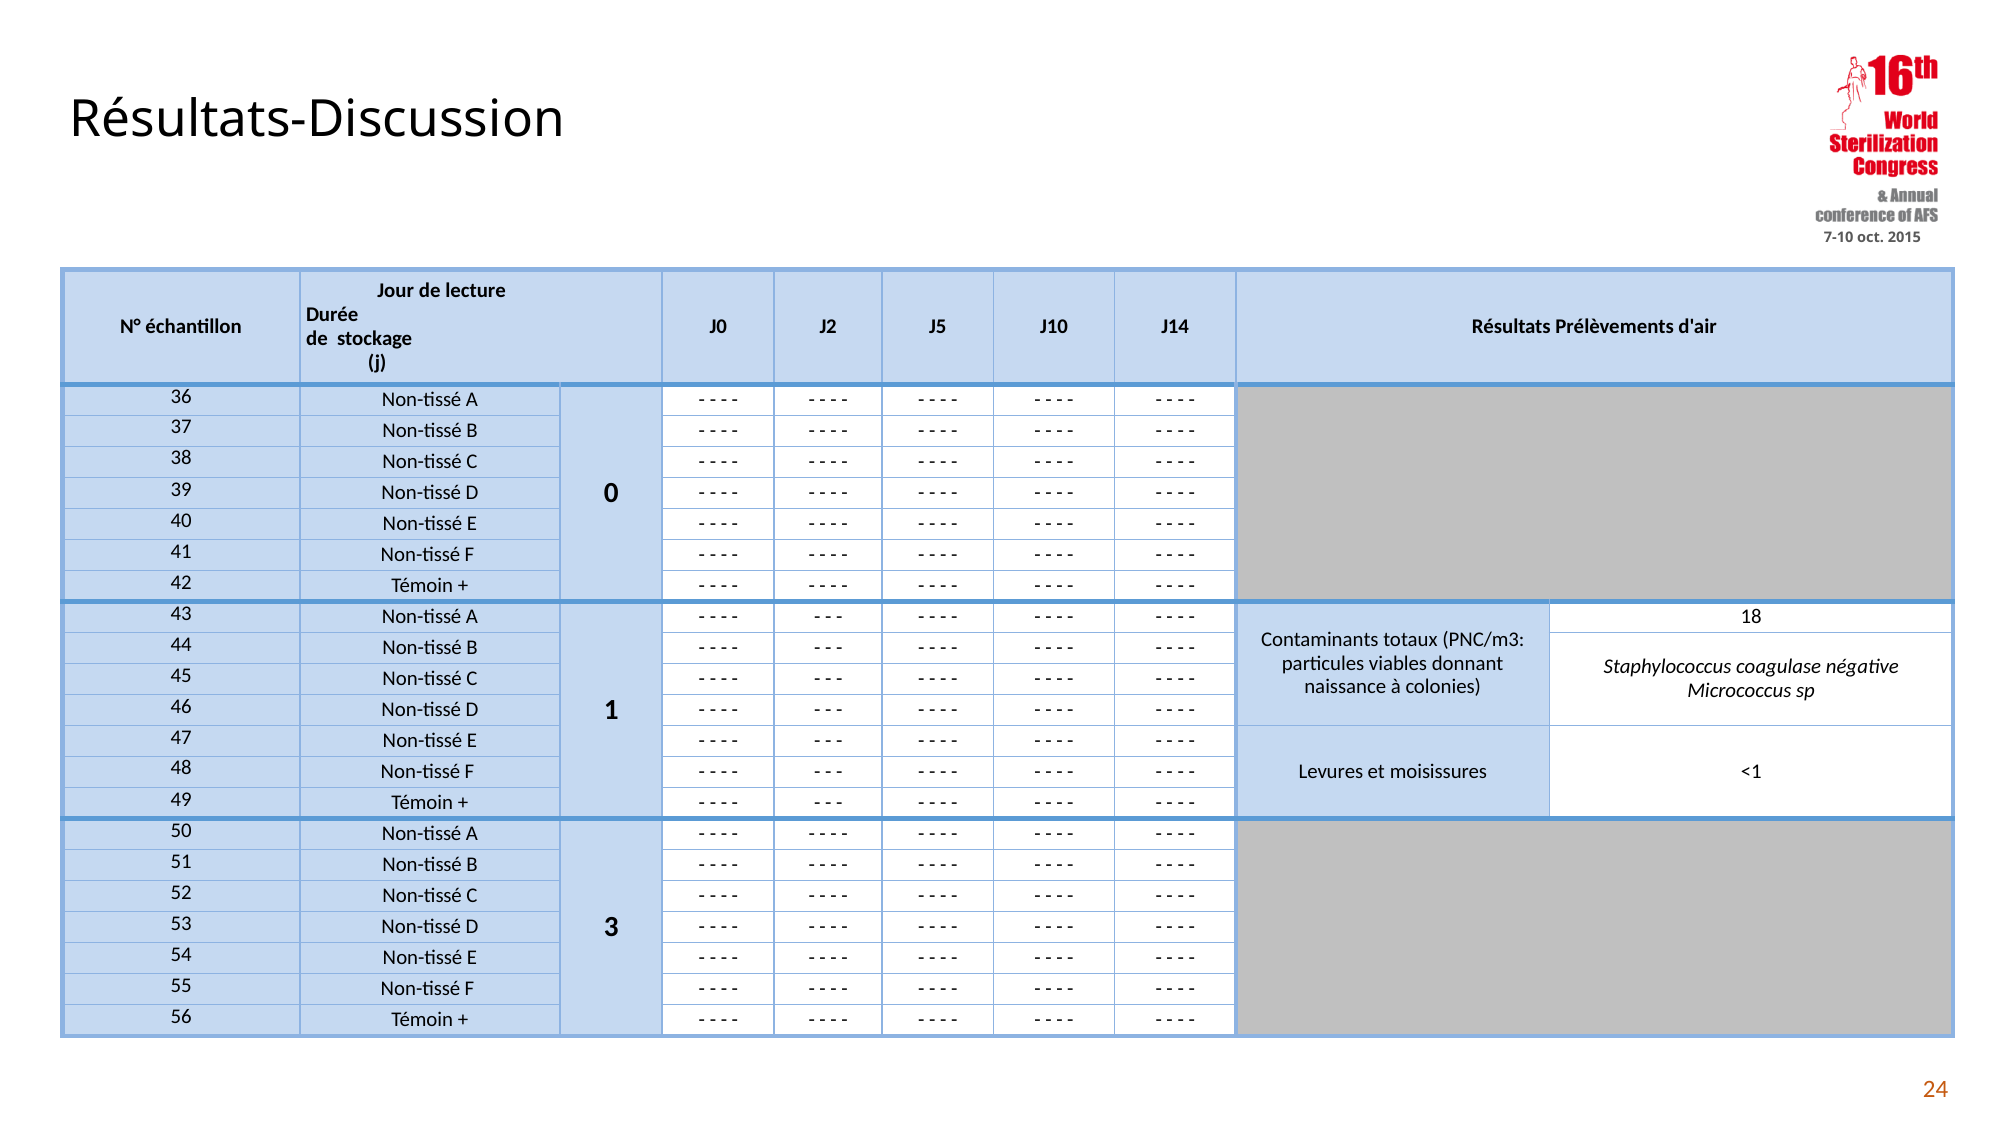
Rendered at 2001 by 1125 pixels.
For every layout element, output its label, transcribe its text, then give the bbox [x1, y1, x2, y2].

table_cell - - - - [994, 478, 1114, 508]
table_cell - - - - [994, 387, 1114, 415]
table_cell - - - - [883, 509, 993, 539]
table_cell - - - - [663, 604, 773, 632]
table_cell - - - - [775, 881, 881, 911]
table_cell Non-tissé C [301, 664, 559, 694]
table_cell - - - - [883, 387, 993, 415]
table_cell Levures et moisissures [1238, 726, 1549, 816]
table_cell - - - - [994, 447, 1114, 477]
table_cell - - - - [883, 850, 993, 880]
table_cell - - - - [1115, 478, 1234, 508]
table_cell 36 [65, 387, 299, 415]
table_cell Non-tissé D [301, 912, 559, 942]
table_header J5 [883, 272, 993, 382]
table_cell - - - - [1115, 850, 1234, 880]
table_cell - - - - [775, 387, 881, 415]
table_cell - - - - [663, 509, 773, 539]
table_cell [1238, 387, 1951, 599]
table_cell Contaminants totaux (PNC/m3: particules viables donnant naissance à colonies) [1238, 604, 1549, 725]
table_cell 49 [65, 788, 299, 816]
table_cell - - - - [775, 416, 881, 446]
table_cell - - - [775, 788, 881, 816]
table_cell Non-tissé D [301, 478, 559, 508]
table_cell Non-tissé F [301, 540, 559, 570]
slide_number 24 [1796, 1057, 1964, 1118]
table_cell - - - - [663, 387, 773, 415]
table_cell - - - - [1115, 509, 1234, 539]
table_cell 44 [65, 633, 299, 663]
table_cell - - - - [663, 416, 773, 446]
table_cell - - - - [883, 604, 993, 632]
table_cell - - - - [994, 912, 1114, 942]
table_cell - - - - [775, 821, 881, 849]
table_cell - - - - [663, 633, 773, 663]
table_cell - - - - [994, 633, 1114, 663]
table_header J2 [775, 272, 881, 382]
table_cell - - - - [1115, 821, 1234, 849]
table_cell - - - - [663, 478, 773, 508]
table_cell Non-tissé B [301, 633, 559, 663]
table_cell - - - - [663, 726, 773, 756]
table_cell - - - - [994, 788, 1114, 816]
table_cell - - - - [775, 509, 881, 539]
table_cell - - - - [663, 1005, 773, 1034]
title Résultats-Discussion [54, 78, 1786, 157]
table_cell - - - - [994, 695, 1114, 725]
table_header J14 [1115, 272, 1235, 382]
table_cell - - - - [663, 974, 773, 1004]
table_cell - - - - [994, 509, 1114, 539]
table_cell - - - - [1115, 726, 1234, 756]
table_cell - - - - [663, 821, 773, 849]
table_cell - - - [775, 664, 881, 694]
table_cell - - - - [775, 571, 881, 599]
table_cell 52 [65, 881, 299, 911]
table_cell 3 [561, 821, 661, 1034]
table_cell - - - - [883, 633, 993, 663]
table_cell 1 [561, 604, 661, 816]
table_cell - - - - [775, 447, 881, 477]
table_cell Non-tissé E [301, 943, 559, 973]
table_header Résultats Prélèvements d'air [1237, 272, 1951, 382]
table_cell - - - - [883, 757, 993, 787]
table_cell 54 [65, 943, 299, 973]
table_cell - - - - [994, 540, 1114, 570]
table_cell - - - - [1115, 571, 1234, 599]
table_cell [1238, 821, 1951, 1034]
table_header J0 [663, 272, 773, 382]
table_cell - - - - [1115, 604, 1234, 632]
table_cell - - - [775, 604, 881, 632]
table_cell - - - [775, 726, 881, 756]
table_cell - - - - [994, 850, 1114, 880]
table_cell 46 [65, 695, 299, 725]
table_cell 39 [65, 478, 299, 508]
table_cell - - - - [883, 912, 993, 942]
table_cell - - - [775, 757, 881, 787]
table_cell - - - - [883, 974, 993, 1004]
table_cell - - - - [1115, 540, 1234, 570]
table_cell - - - - [994, 416, 1114, 446]
table_cell Non-tissé E [301, 726, 559, 756]
table_cell - - - - [994, 604, 1114, 632]
table_cell - - - - [883, 571, 993, 599]
table_cell - - - [775, 695, 881, 725]
table_cell - - - - [883, 695, 993, 725]
table_cell - - - - [883, 540, 993, 570]
table_cell Non-tissé A [301, 821, 559, 849]
table_cell - - - - [994, 821, 1114, 849]
table_cell - - - - [663, 788, 773, 816]
table_cell Non-tissé C [301, 447, 559, 477]
table_cell - - - - [663, 447, 773, 477]
table_cell - - - - [1115, 387, 1234, 415]
table_cell - - - - [663, 695, 773, 725]
table_cell - - - - [994, 726, 1114, 756]
table_cell 55 [65, 974, 299, 1004]
table_cell Non-tissé D [301, 695, 559, 725]
table_cell - - - - [663, 540, 773, 570]
table_header Jour de lecture Durée de stockage (j) [301, 272, 661, 382]
table_cell - - - - [883, 821, 993, 849]
table_cell - - - - [1115, 1005, 1234, 1034]
table_cell 40 [65, 509, 299, 539]
table_cell 51 [65, 850, 299, 880]
table_cell 0 [561, 387, 661, 599]
table_cell Non-tissé B [301, 850, 559, 880]
table_cell Staphylococcus coagulase négative Micrococcus sp [1550, 633, 1951, 725]
table_cell - - - - [1115, 943, 1234, 973]
table_cell - - - - [883, 788, 993, 816]
table_cell 42 [65, 571, 299, 599]
table_cell Témoin + [301, 1005, 559, 1034]
table_cell - - - [775, 633, 881, 663]
table_cell 56 [65, 1005, 299, 1034]
table_cell - - - - [663, 881, 773, 911]
table_cell - - - - [1115, 416, 1234, 446]
text_box 7-10 oct. 2015 [1809, 220, 2000, 253]
table_header N° échantillon [65, 272, 299, 382]
table_cell - - - - [663, 943, 773, 973]
table_cell - - - - [994, 664, 1114, 694]
table_cell - - - - [1115, 757, 1234, 787]
table_cell Non-tissé A [301, 387, 559, 415]
table_cell - - - - [1115, 695, 1234, 725]
table_cell - - - - [663, 912, 773, 942]
table_header J10 [994, 272, 1114, 382]
table_cell 47 [65, 726, 299, 756]
picture [1786, 48, 1967, 229]
table_cell - - - - [994, 943, 1114, 973]
table_cell - - - - [883, 447, 993, 477]
table_cell - - - - [1115, 974, 1234, 1004]
table_cell Non-tissé B [301, 416, 559, 446]
table_cell Non-tissé A [301, 604, 559, 632]
table_cell - - - - [883, 416, 993, 446]
table_cell - - - - [1115, 912, 1234, 942]
table_cell - - - - [994, 757, 1114, 787]
table_cell Témoin + [301, 788, 559, 816]
table_cell - - - - [883, 478, 993, 508]
table_cell - - - - [1115, 881, 1234, 911]
table_cell - - - - [1115, 633, 1234, 663]
table_cell - - - - [663, 571, 773, 599]
table_cell - - - - [775, 974, 881, 1004]
table_cell - - - - [775, 1005, 881, 1034]
table_cell - - - - [775, 943, 881, 973]
table_cell <1 [1550, 726, 1951, 816]
table_cell - - - - [775, 850, 881, 880]
table_cell 53 [65, 912, 299, 942]
table_cell 43 [65, 604, 299, 632]
table_cell - - - - [775, 912, 881, 942]
table_cell - - - - [883, 943, 993, 973]
table_cell 50 [65, 821, 299, 849]
table_cell 37 [65, 416, 299, 446]
table_cell 18 [1550, 604, 1951, 632]
table_cell - - - - [663, 664, 773, 694]
table_cell Non-tissé F [301, 757, 559, 787]
table_cell - - - - [775, 478, 881, 508]
table_cell - - - - [1115, 447, 1234, 477]
table_cell Non-tissé C [301, 881, 559, 911]
table_cell - - - - [994, 974, 1114, 1004]
table_cell 38 [65, 447, 299, 477]
table_cell 41 [65, 540, 299, 570]
table_cell - - - - [883, 881, 993, 911]
table_cell 45 [65, 664, 299, 694]
table_cell - - - - [883, 1005, 993, 1034]
table_cell 48 [65, 757, 299, 787]
table_cell - - - - [1115, 788, 1234, 816]
table_cell - - - - [994, 1005, 1114, 1034]
table_cell Témoin + [301, 571, 559, 599]
table_cell - - - - [1115, 664, 1234, 694]
table_cell - - - - [994, 881, 1114, 911]
table_cell - - - - [775, 540, 881, 570]
table_cell Non-tissé E [301, 509, 559, 539]
table_cell - - - - [994, 571, 1114, 599]
table_cell - - - - [883, 664, 993, 694]
table_cell - - - - [663, 850, 773, 880]
table_cell - - - - [663, 757, 773, 787]
table_cell - - - - [883, 726, 993, 756]
table_cell Non-tissé F [301, 974, 559, 1004]
